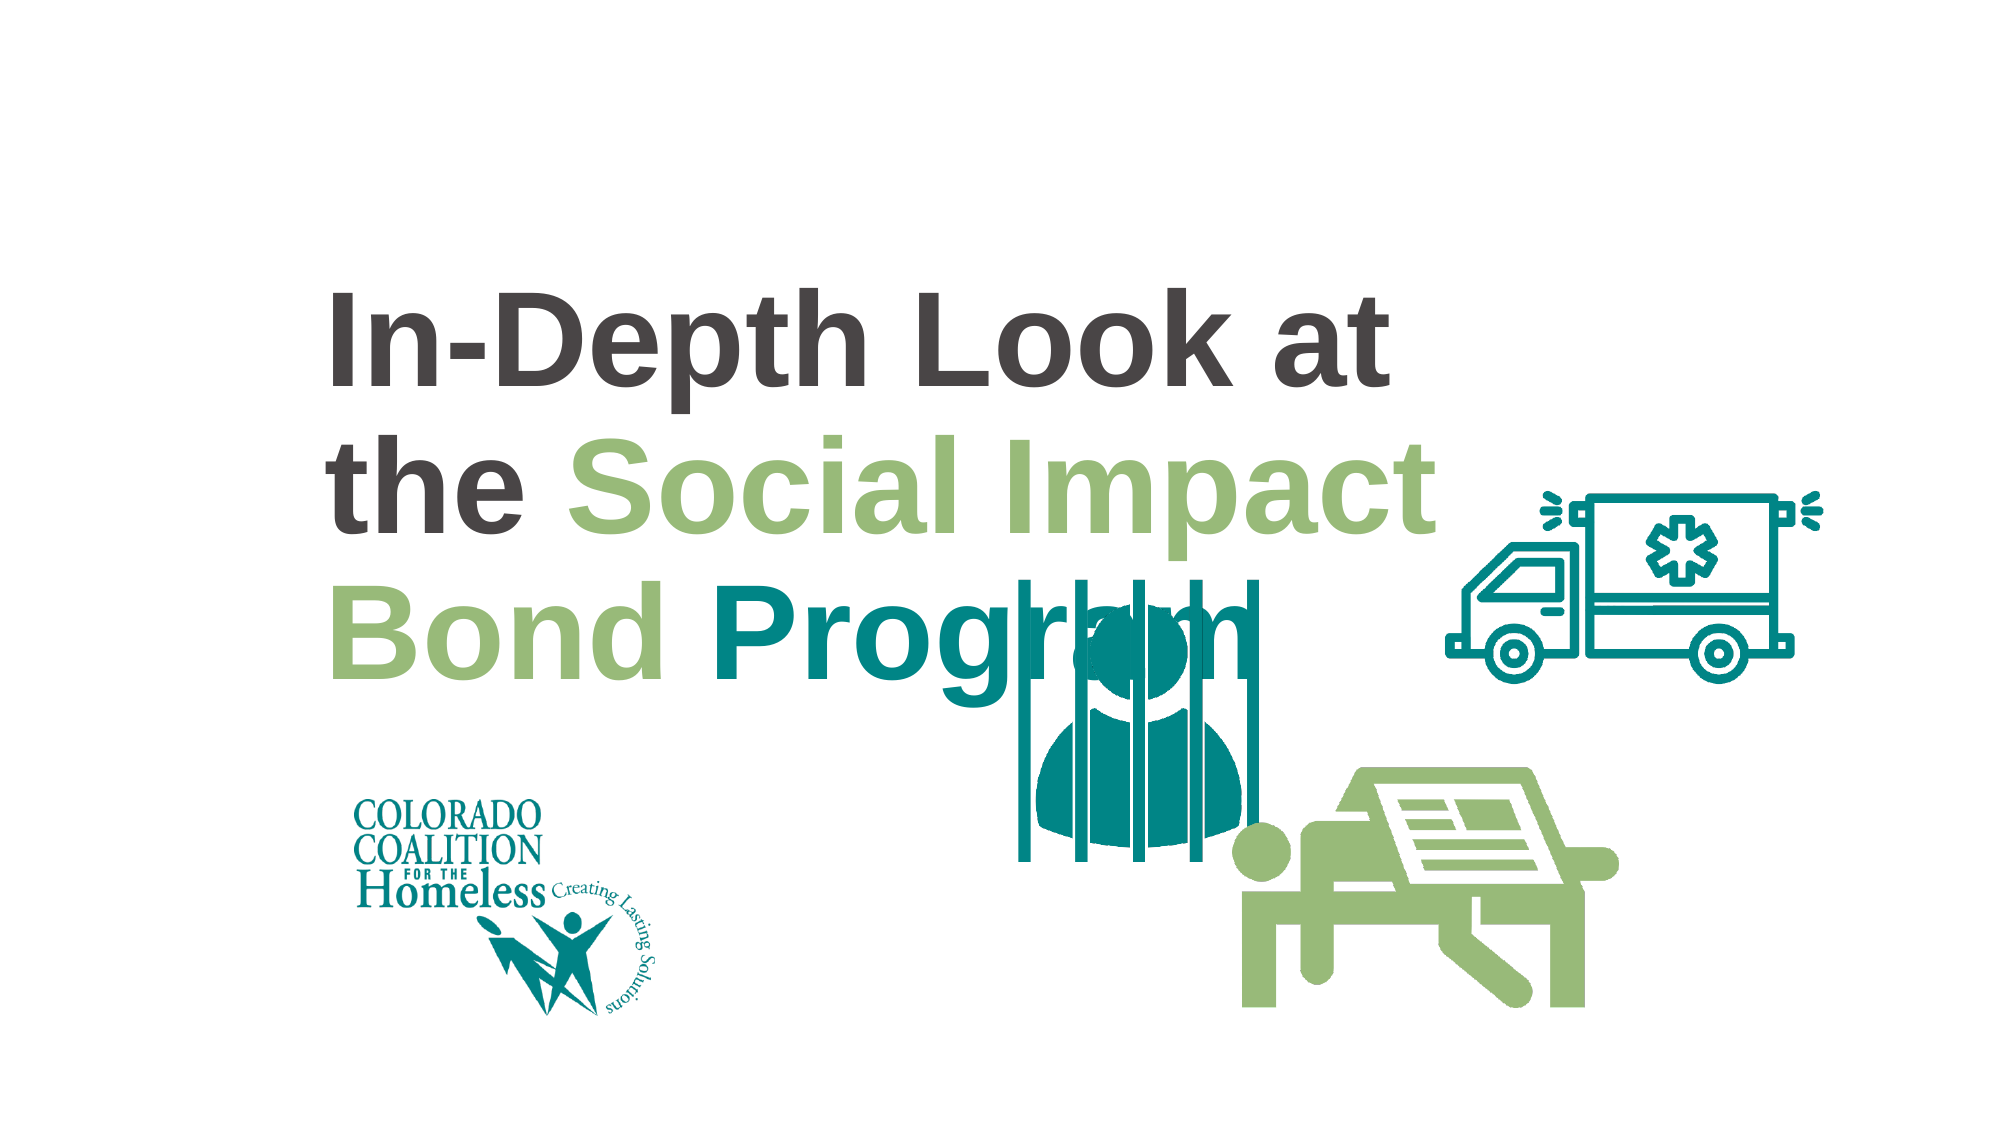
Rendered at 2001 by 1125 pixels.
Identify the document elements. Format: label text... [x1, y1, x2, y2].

title In-Depth Look at the Social Impact Bond Program [324, 262, 1619, 480]
picture [354, 799, 655, 1016]
picture [986, 378, 1843, 1081]
